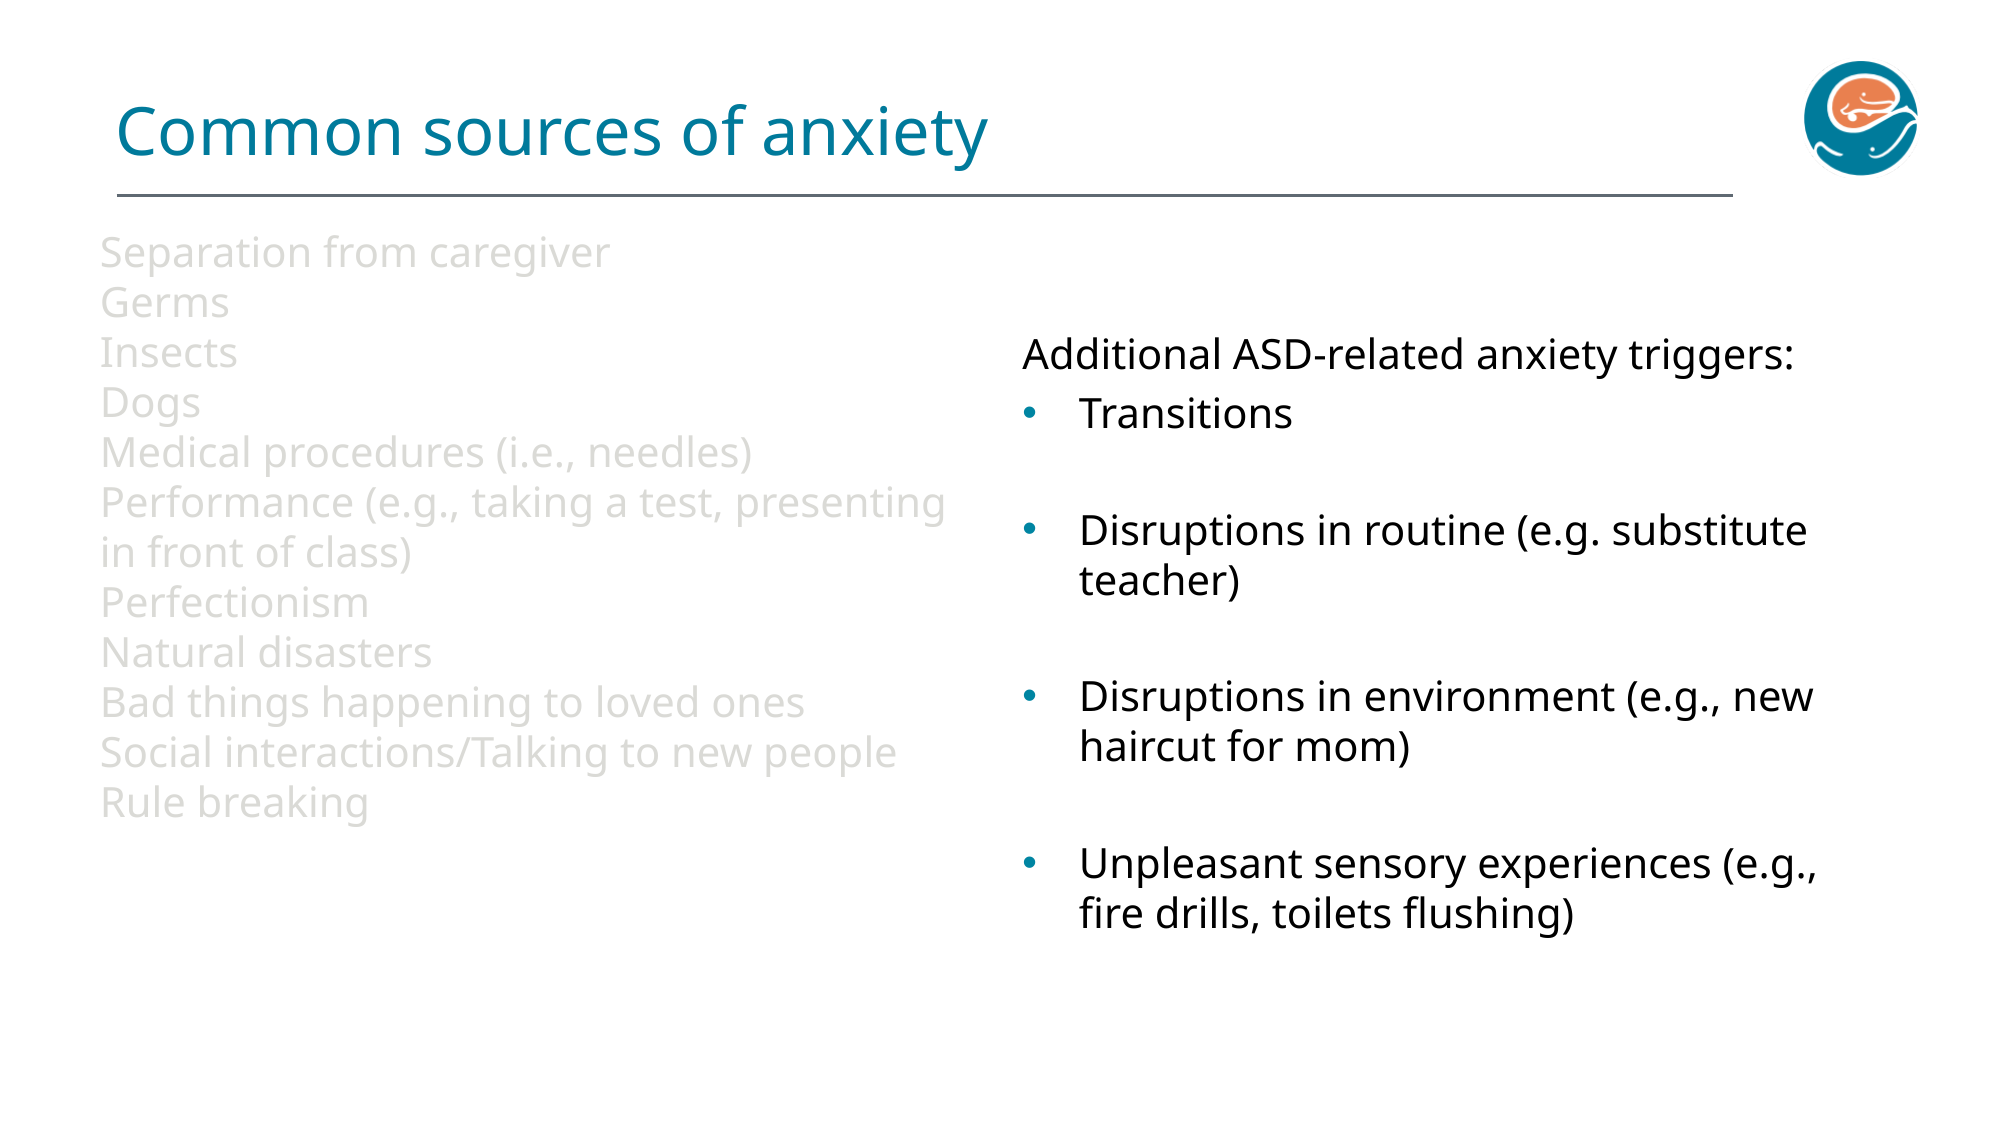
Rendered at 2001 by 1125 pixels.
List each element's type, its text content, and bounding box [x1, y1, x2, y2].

list Separation from caregiver Germs Insects Dogs Medical procedures (i.e., needles) Performance (e.g., taking a test, presenting in front of class) Perfectionism Natural disasters Bad things happening to loved ones Social interactions/Talking to new people Rule breaking [99, 225, 992, 1033]
list Common sources of anxiety [101, 78, 1468, 179]
text_box Additional ASD-related anxiety triggers: Transitions Disruptions in routine (e.g. substitute teacher) Disruptions in environment (e.g., new haircut for mom) Unpleasant sensory experiences (e.g., fire drills, toilets flushing) [1007, 320, 1900, 1062]
